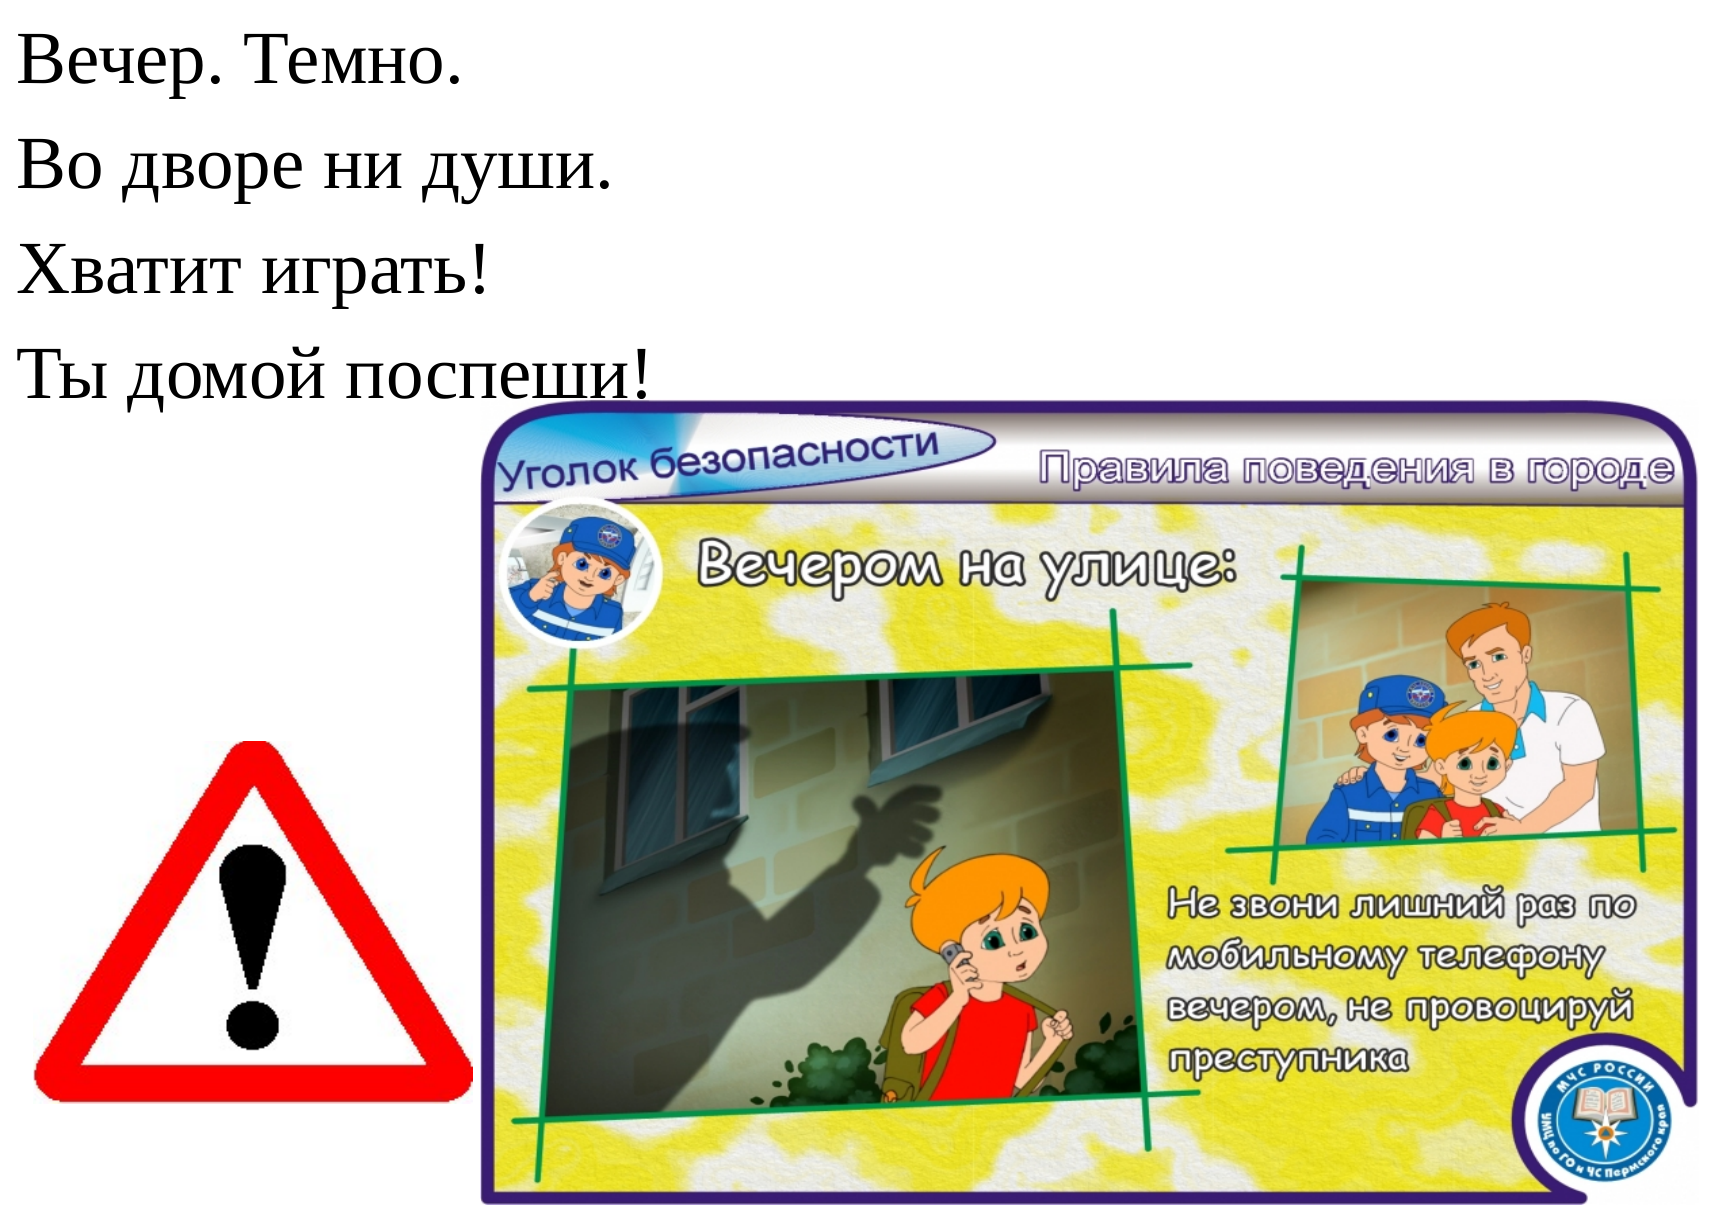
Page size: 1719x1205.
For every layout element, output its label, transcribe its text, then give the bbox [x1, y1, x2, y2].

list Вечер. Темно. Во дворе ни души. Хватит играть! Ты домой поспеши! [0, 0, 1547, 796]
picture [480, 399, 1700, 1205]
picture [33, 741, 473, 1104]
